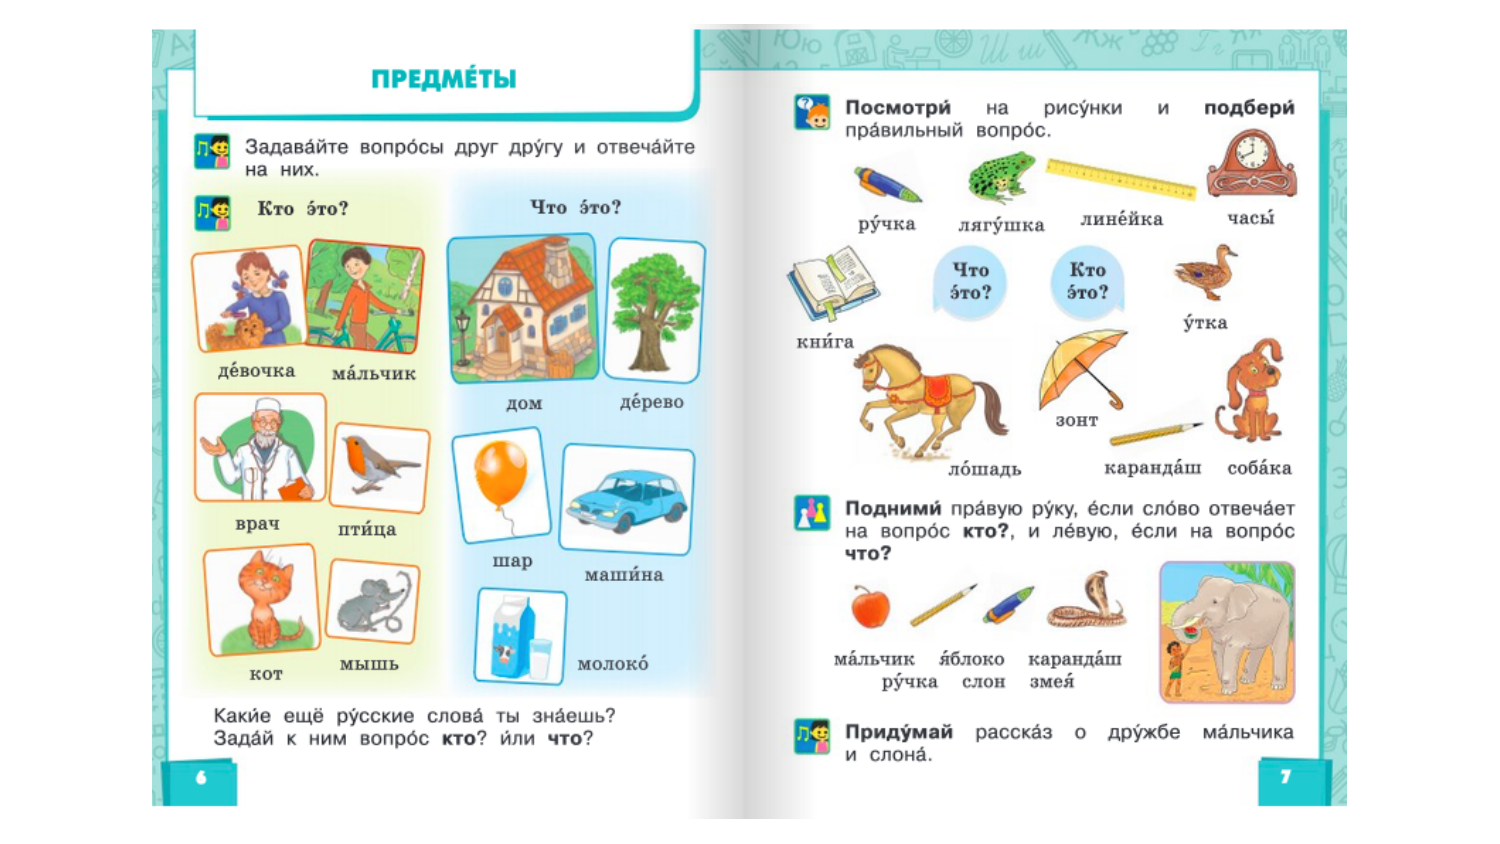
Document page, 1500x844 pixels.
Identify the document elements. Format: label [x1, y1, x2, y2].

picture [152, 24, 1348, 819]
